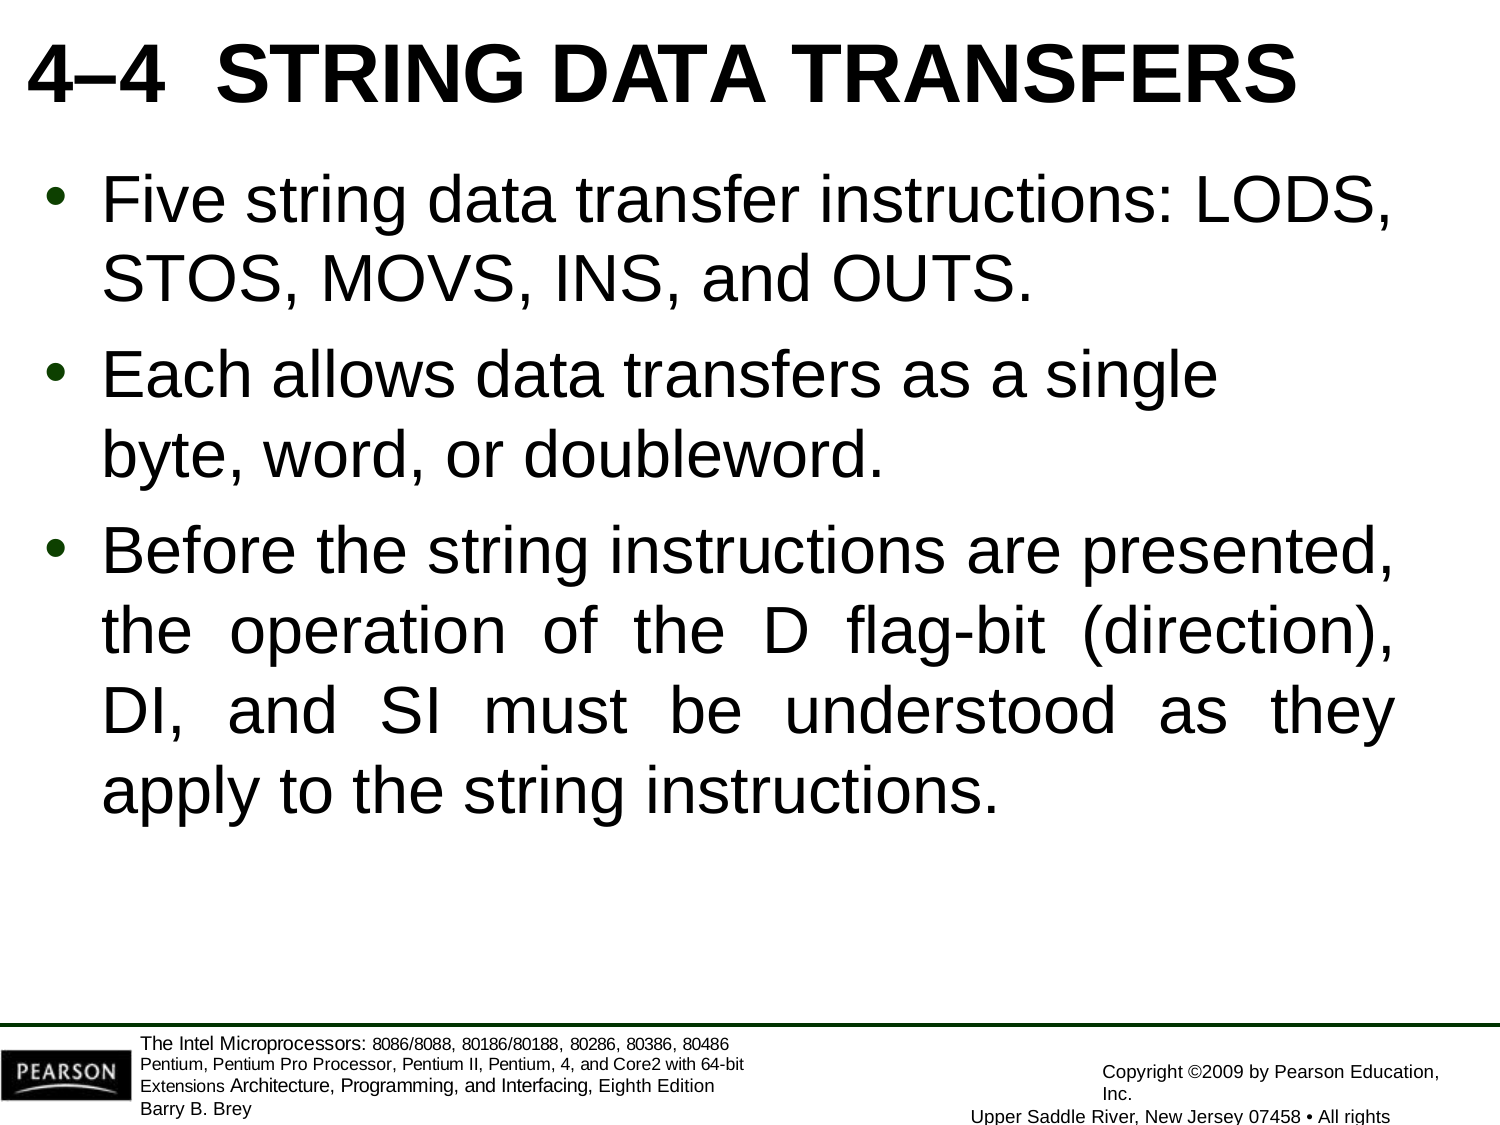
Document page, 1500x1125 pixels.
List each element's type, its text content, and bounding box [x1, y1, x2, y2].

text_box [0, 1049, 133, 1102]
text_box 4–4 STRING DATA TRANSFERS [25, 20, 1301, 120]
slide_number The Intel Microprocessors: 8086/8088, 80186/80188, 80286, 80386, 80486 Pentium, Pentium Pro Processor, Pentium II, Pentium, 4, and Core2 with 64-bit Extensions Architecture, Programming, and Interfacing, Eighth Edition Barry B. Brey [137, 1032, 796, 1122]
footer Copyright ©2009 by Pearson Education, Inc. Upper Saddle River, New Jersey 07458 • All rights reserved. [968, 1059, 1475, 1107]
text_box Five string data transfer instructions: LODS, STOS, MOVS, INS, and OUTS. Each allows data transfers as a single byte, word, or doubleword. Before the string instructions are presented, the operation of the D flag-bit (direction), DI, and SI must be understood as they apply to the string instructions. [42, 155, 1399, 827]
